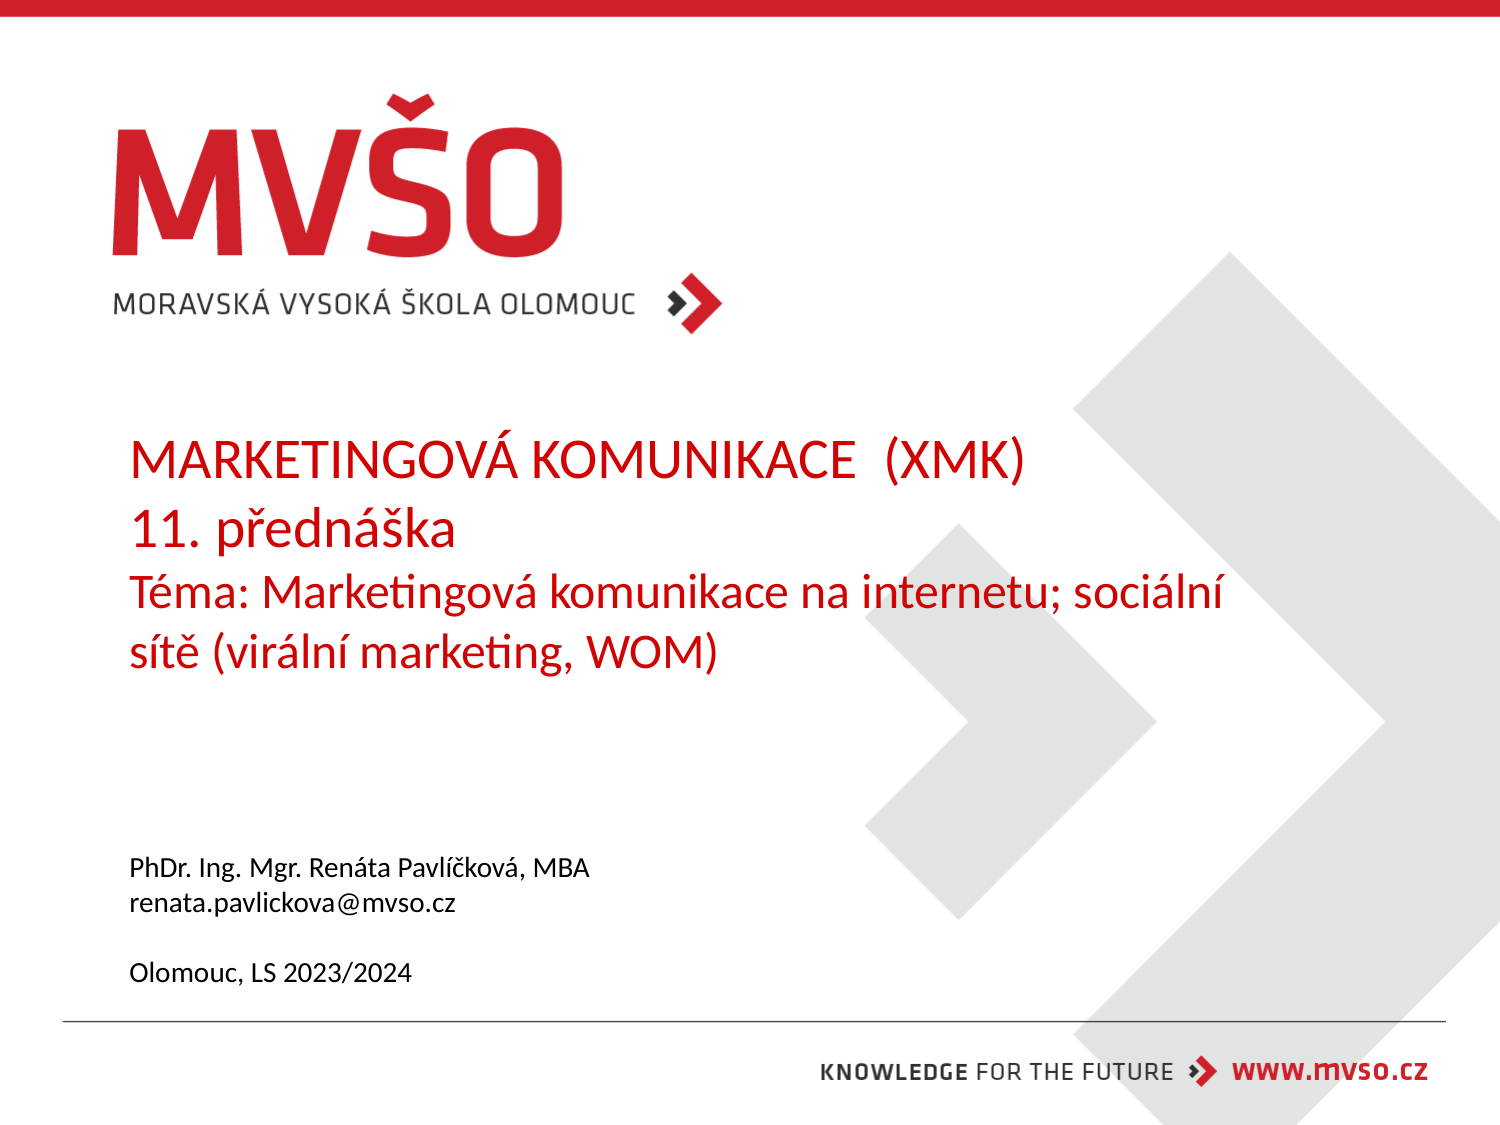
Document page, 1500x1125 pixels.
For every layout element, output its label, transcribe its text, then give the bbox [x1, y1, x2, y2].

text_box PhDr. Ing. Mgr. Renáta Pavlíčková, MBA renata.pavlickova@mvso.cz Olomouc, LS 2023/2024 [129, 848, 639, 996]
picture [0, 0, 1500, 1125]
title MARKETINGOVÁ KOMUNIKACE (XMK) 11. přednáška Téma: Marketingová komunikace na internetu; sociální sítě (virální marketing, WOM) [129, 420, 1279, 744]
